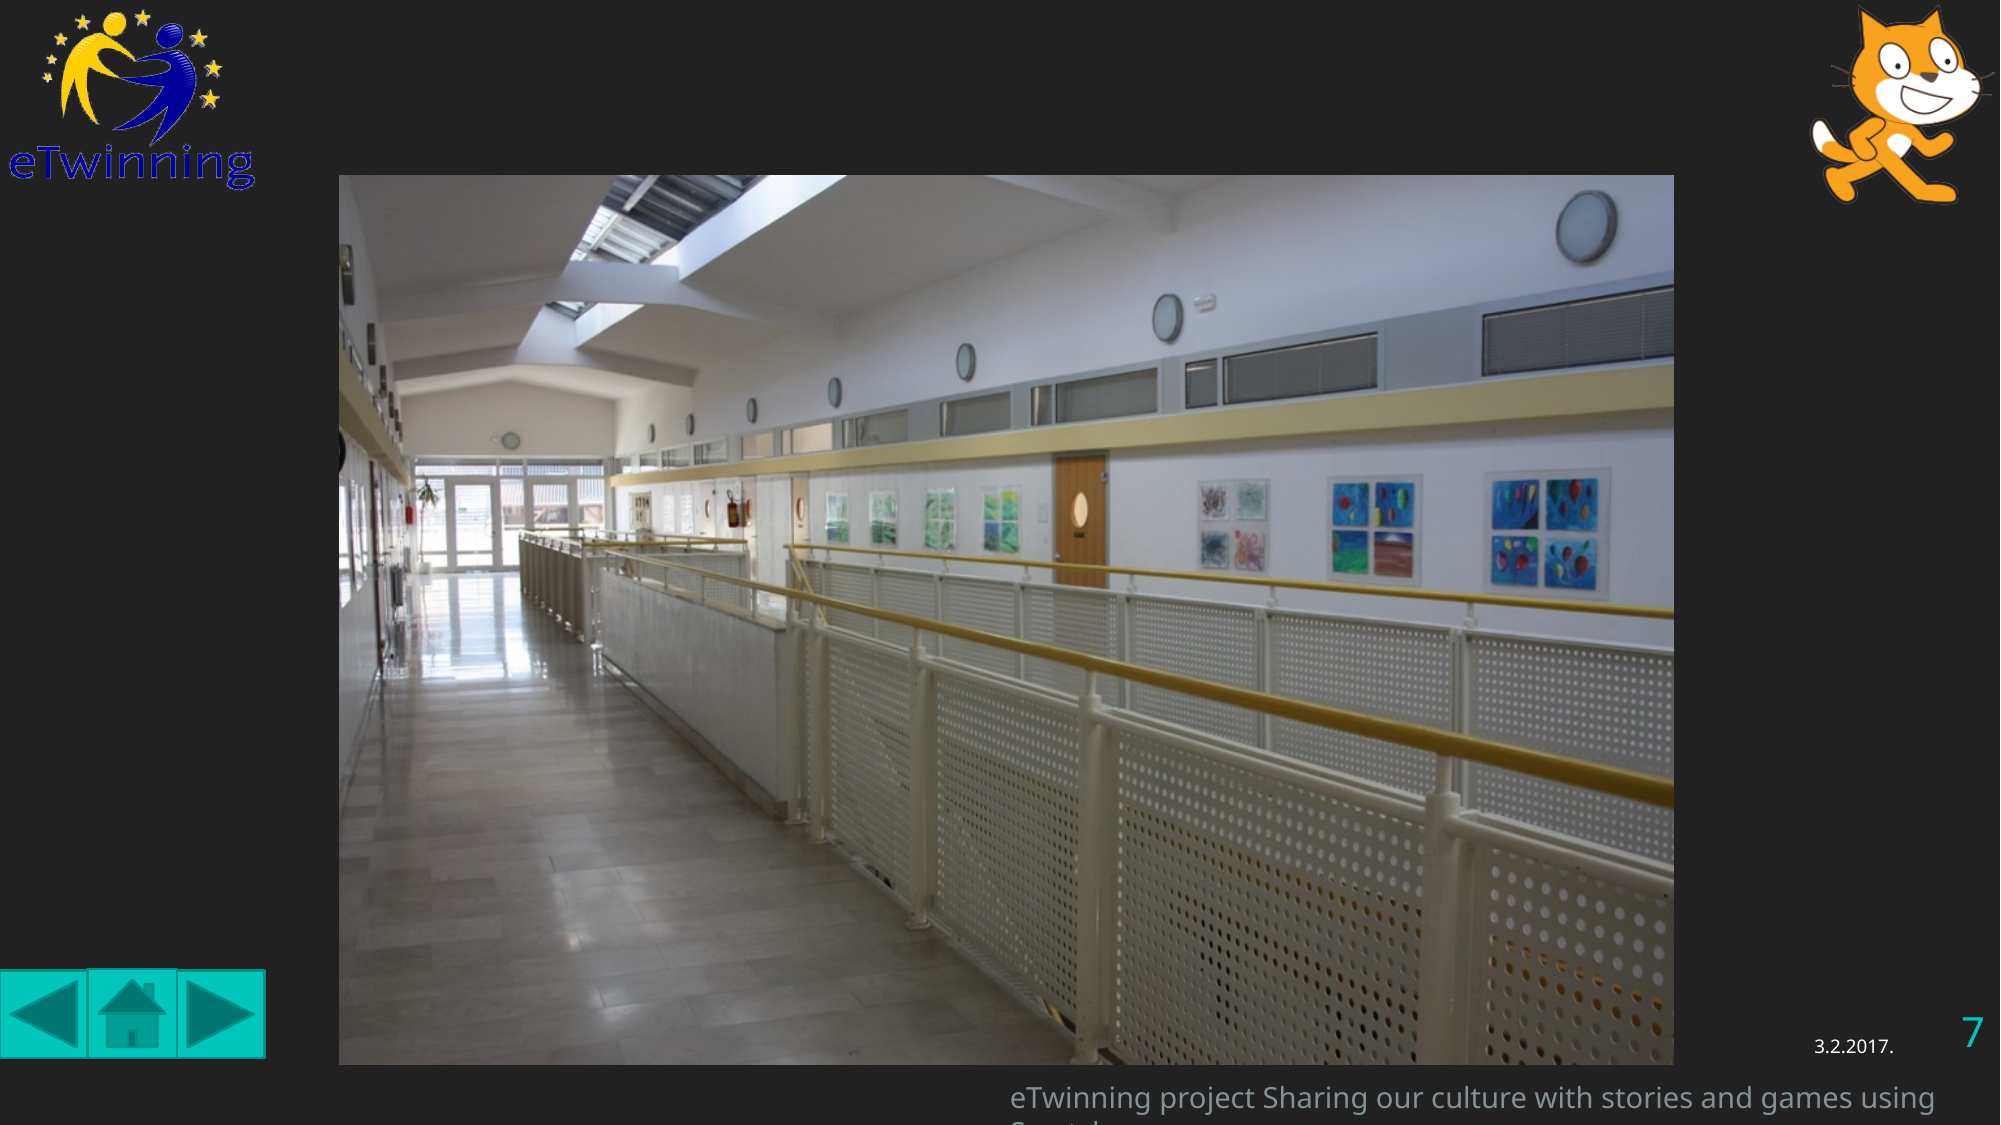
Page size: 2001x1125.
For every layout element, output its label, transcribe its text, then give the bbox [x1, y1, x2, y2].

text_box [176, 969, 266, 1059]
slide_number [1688, 1005, 1825, 1066]
text_box [86, 968, 178, 1059]
picture [0, 0, 264, 200]
slide_number 7 [1825, 984, 2000, 1066]
picture [1805, 0, 2000, 210]
text_box [0, 969, 86, 1059]
picture [338, 175, 1674, 1066]
